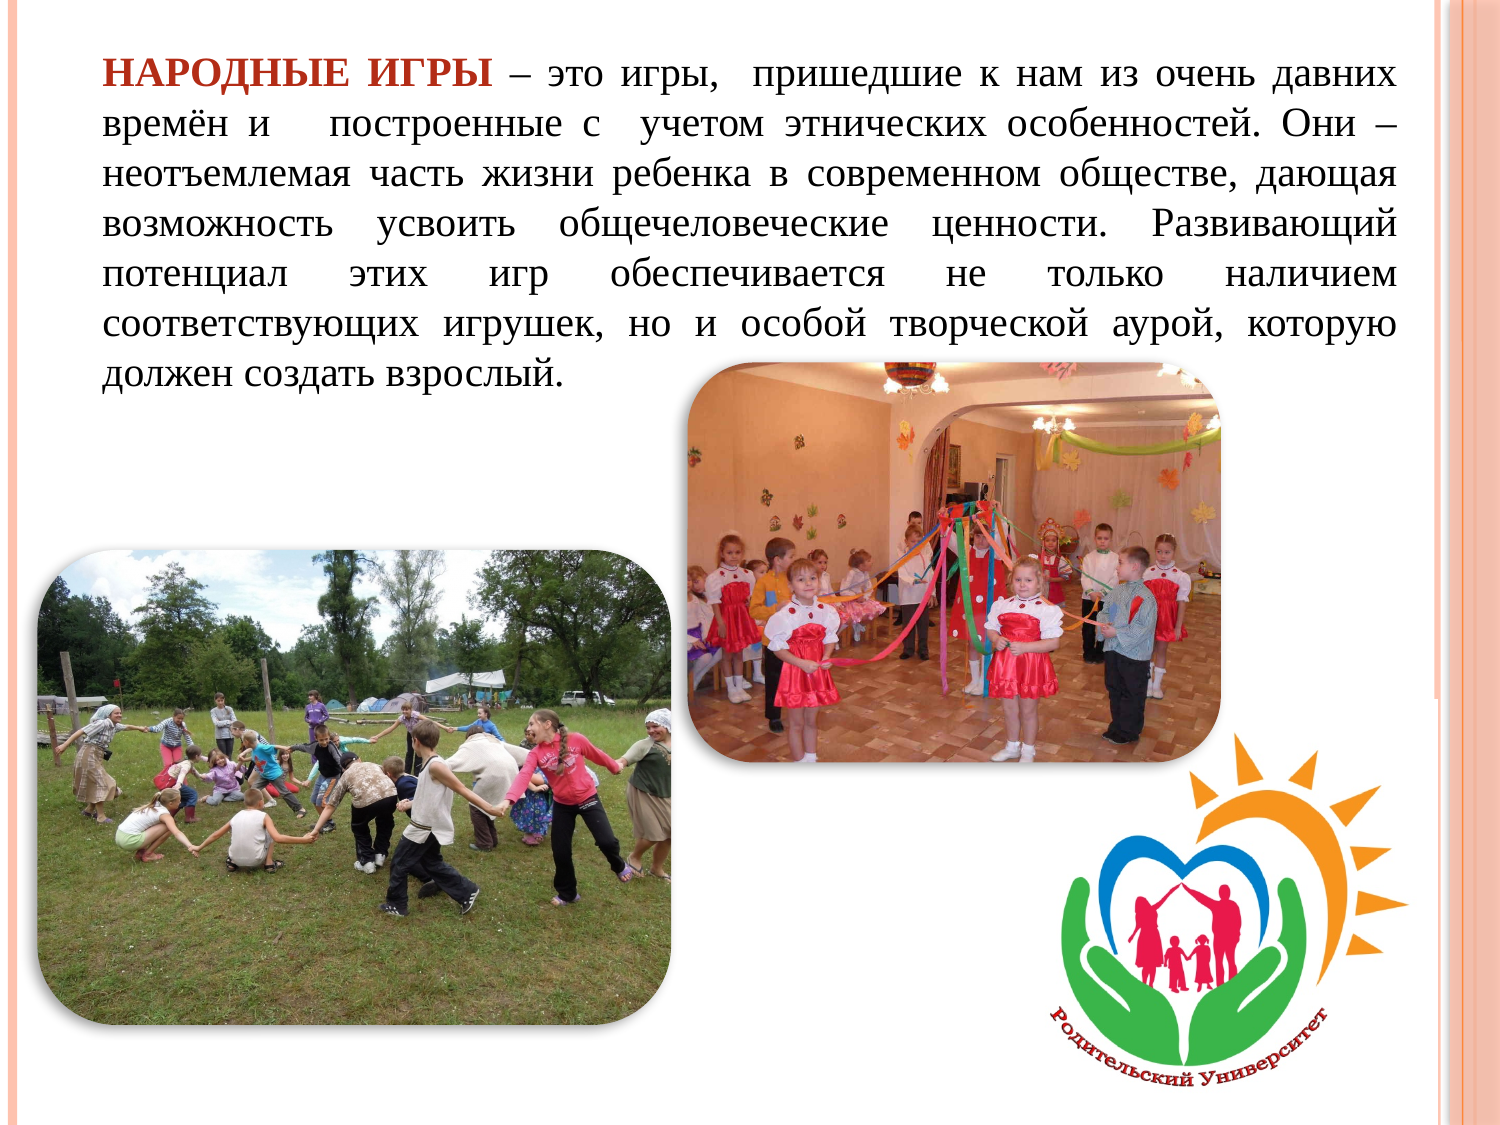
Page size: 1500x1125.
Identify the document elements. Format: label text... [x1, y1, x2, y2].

text_box НАРОДНЫЕ ИГРЫ – это игры, пришедшие к нам из очень давних времён и построенные с учетом этнических особенностей. Они – неотъемлемая часть жизни ребенка в современном обществе, дающая возможность усвоить общечеловеческие ценности. Развивающий потенциал этих игр обеспечивается не только наличием соответствующих игрушек, но и особой творческой аурой, которую должен создать взрослый. [87, 37, 1413, 403]
picture [36, 549, 672, 1026]
picture [686, 361, 1438, 1125]
